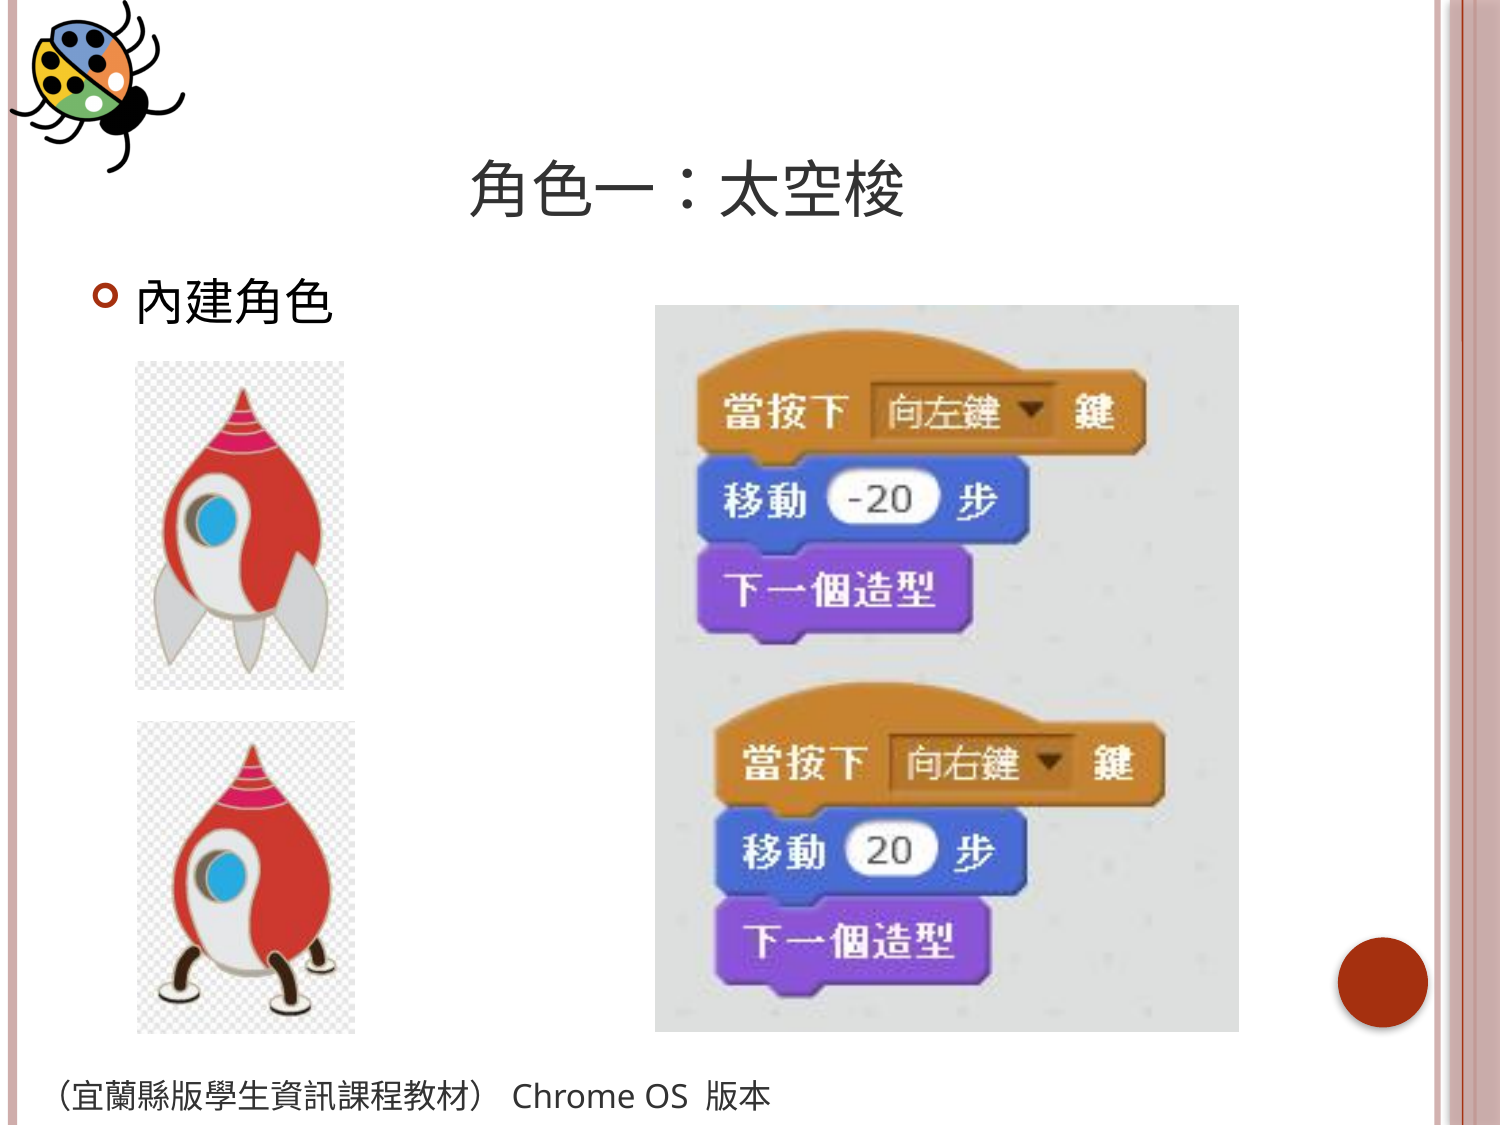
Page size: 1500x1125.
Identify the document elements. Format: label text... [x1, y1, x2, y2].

list 內建角色 [75, 262, 1300, 1062]
title 角色一：太空梭 [75, 45, 1300, 233]
picture [136, 720, 356, 1035]
picture [0, 0, 169, 176]
picture [135, 361, 345, 691]
footer （宜蘭縣版學生資訊課程教材）Chrome OS 版本 [23, 1065, 809, 1125]
picture [654, 305, 1239, 1032]
